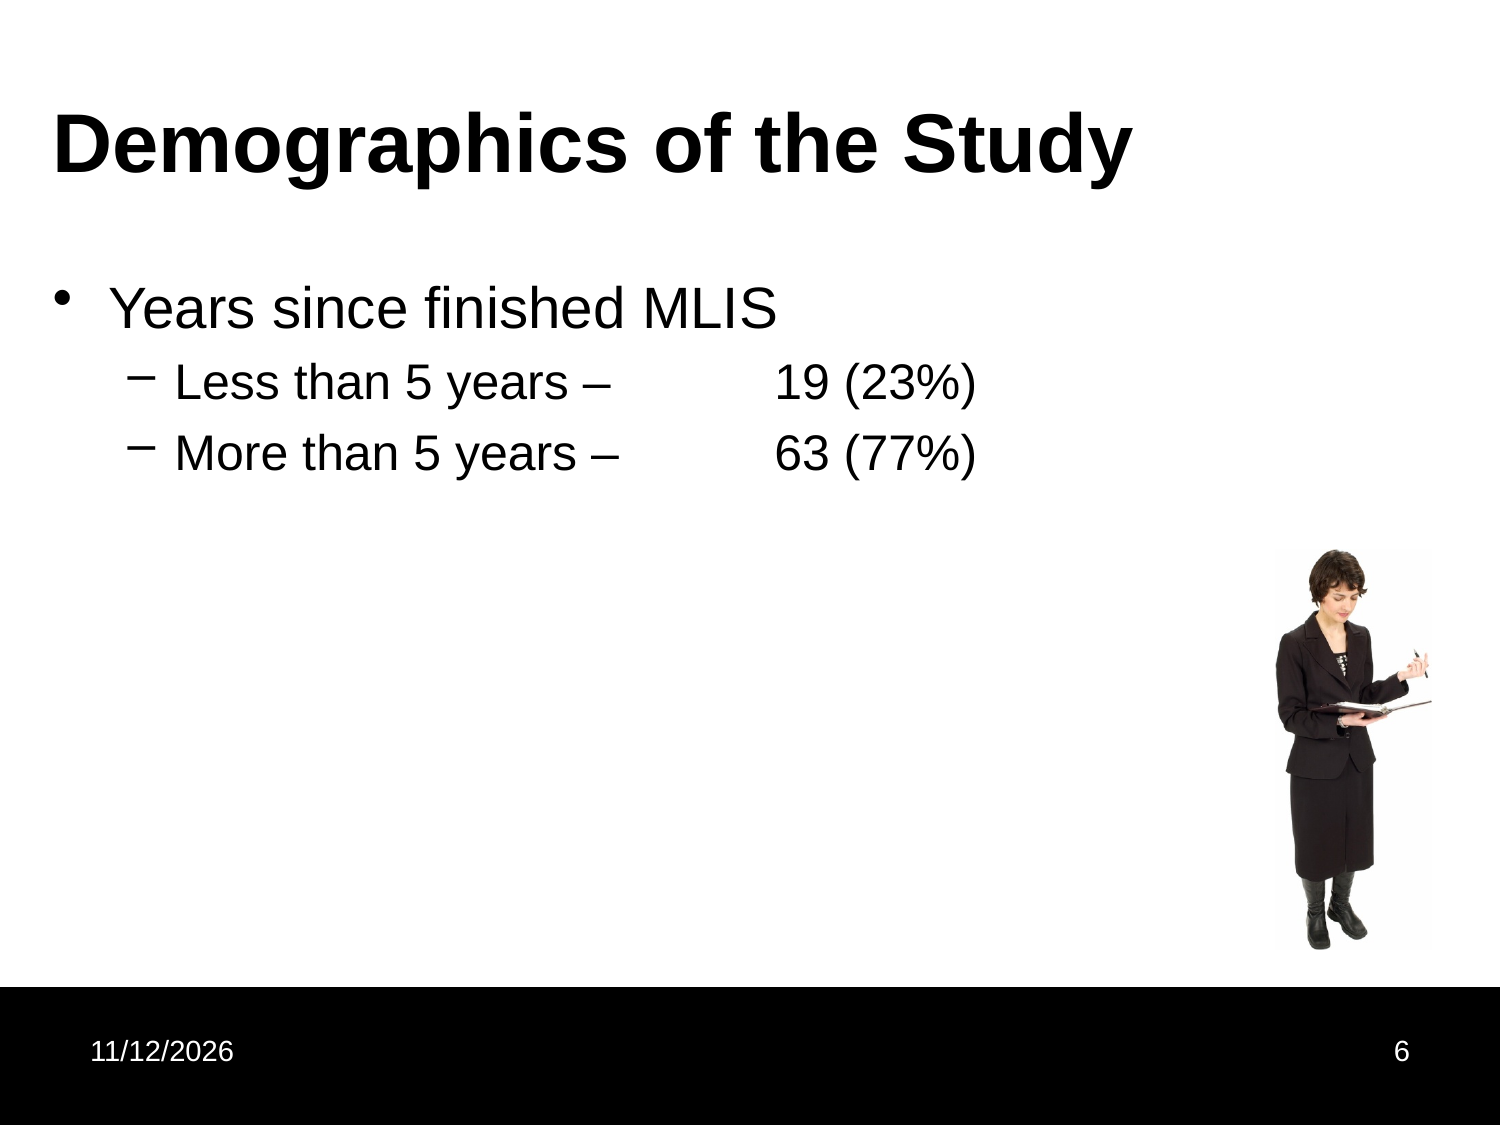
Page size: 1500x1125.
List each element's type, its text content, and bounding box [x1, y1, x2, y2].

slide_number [74, 1024, 426, 1103]
slide_number 6 [1074, 1024, 1426, 1103]
list Years since finished MLIS Less than 5 years – 19 (23%) More than 5 years – 63 (77%) [37, 262, 1413, 951]
picture [1413, 549, 1432, 950]
title Demographics of the Study [37, 44, 1426, 233]
